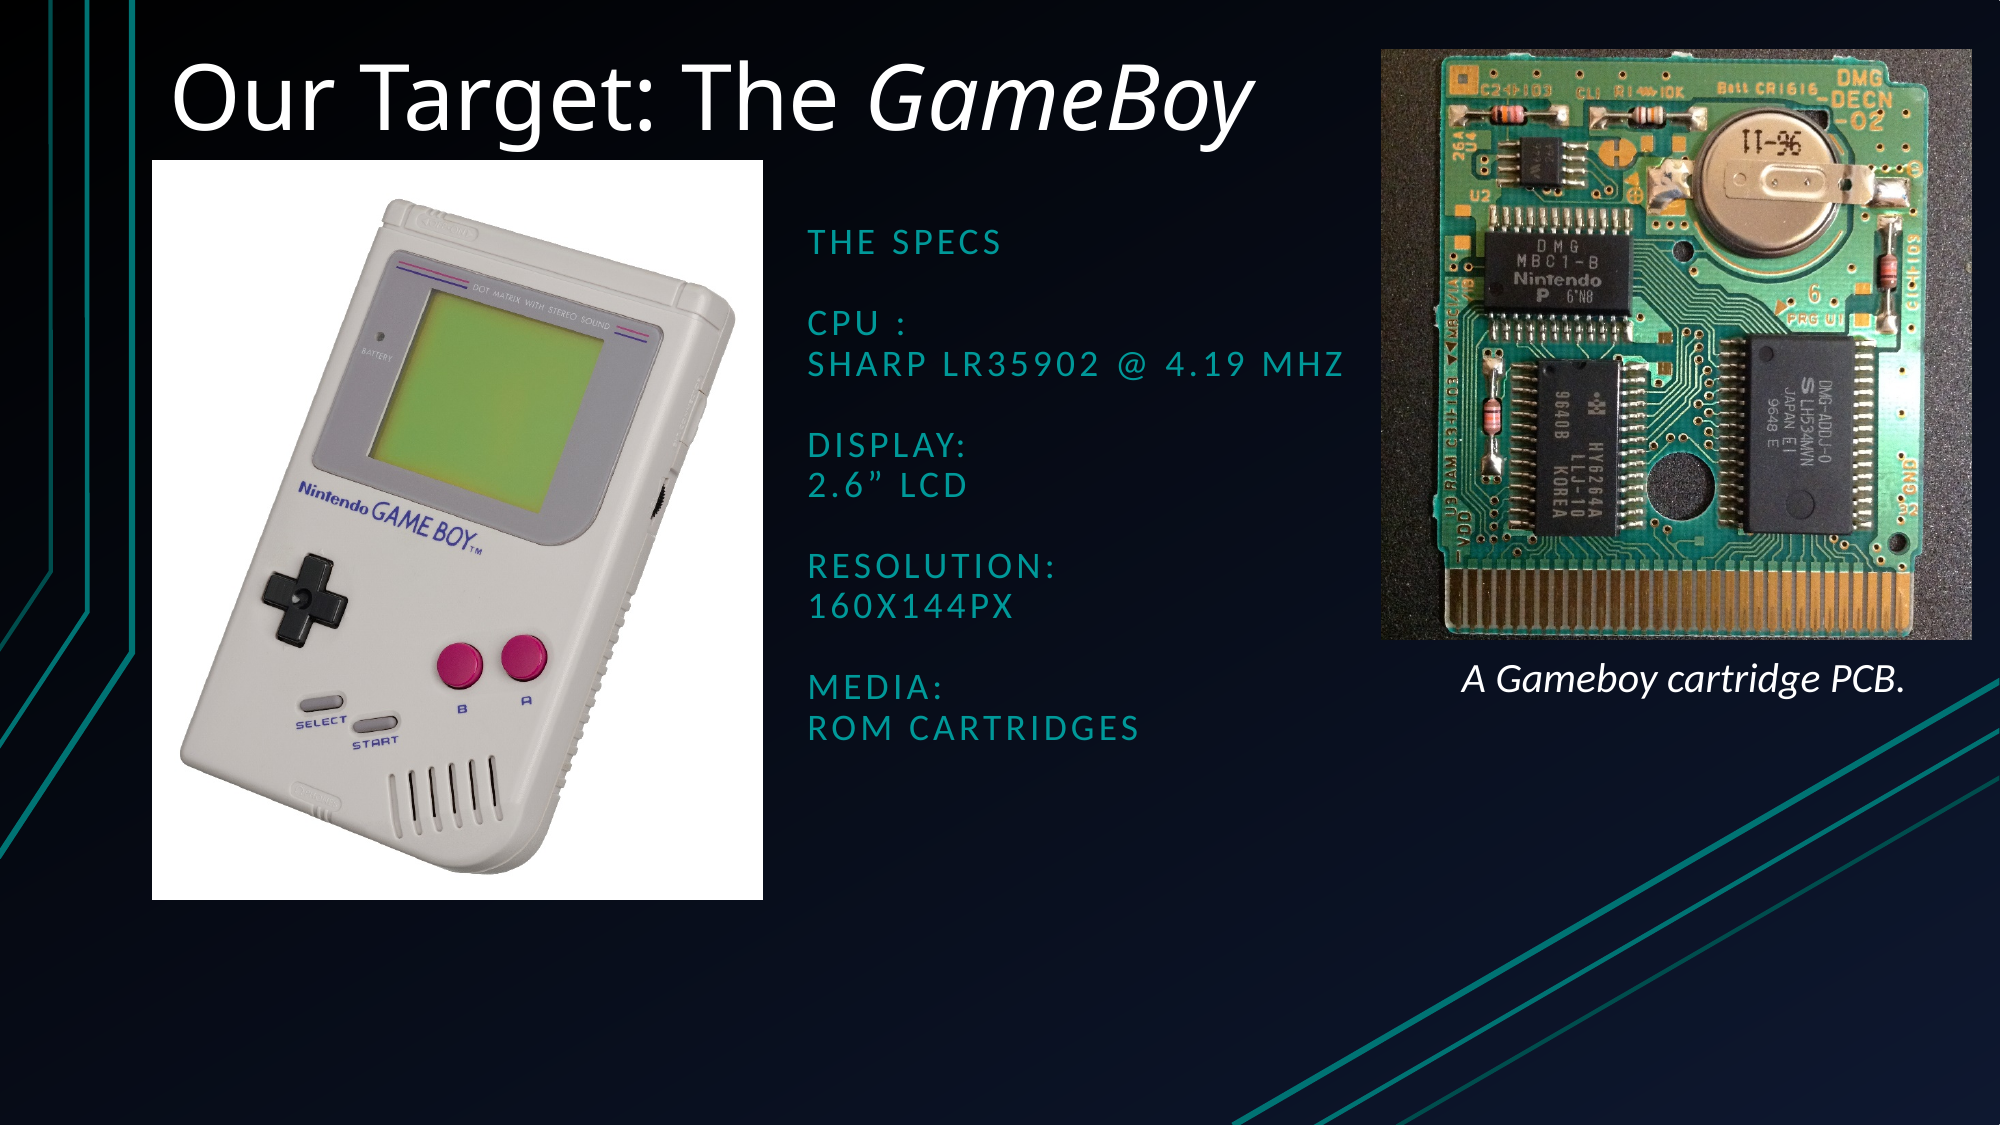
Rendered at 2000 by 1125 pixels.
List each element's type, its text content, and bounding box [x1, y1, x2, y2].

list The Specs CPU : Sharp LR35902 @ 4.19 MHz Display: 2.6” LCD Resolution: 160x144px Media: ROM Cartridges [787, 212, 1519, 802]
title Our Target: The GameBoy [149, 12, 1300, 161]
picture [1381, 49, 1972, 640]
text_box A Gameboy cartridge PCB. [1447, 647, 1936, 712]
picture [152, 160, 763, 901]
